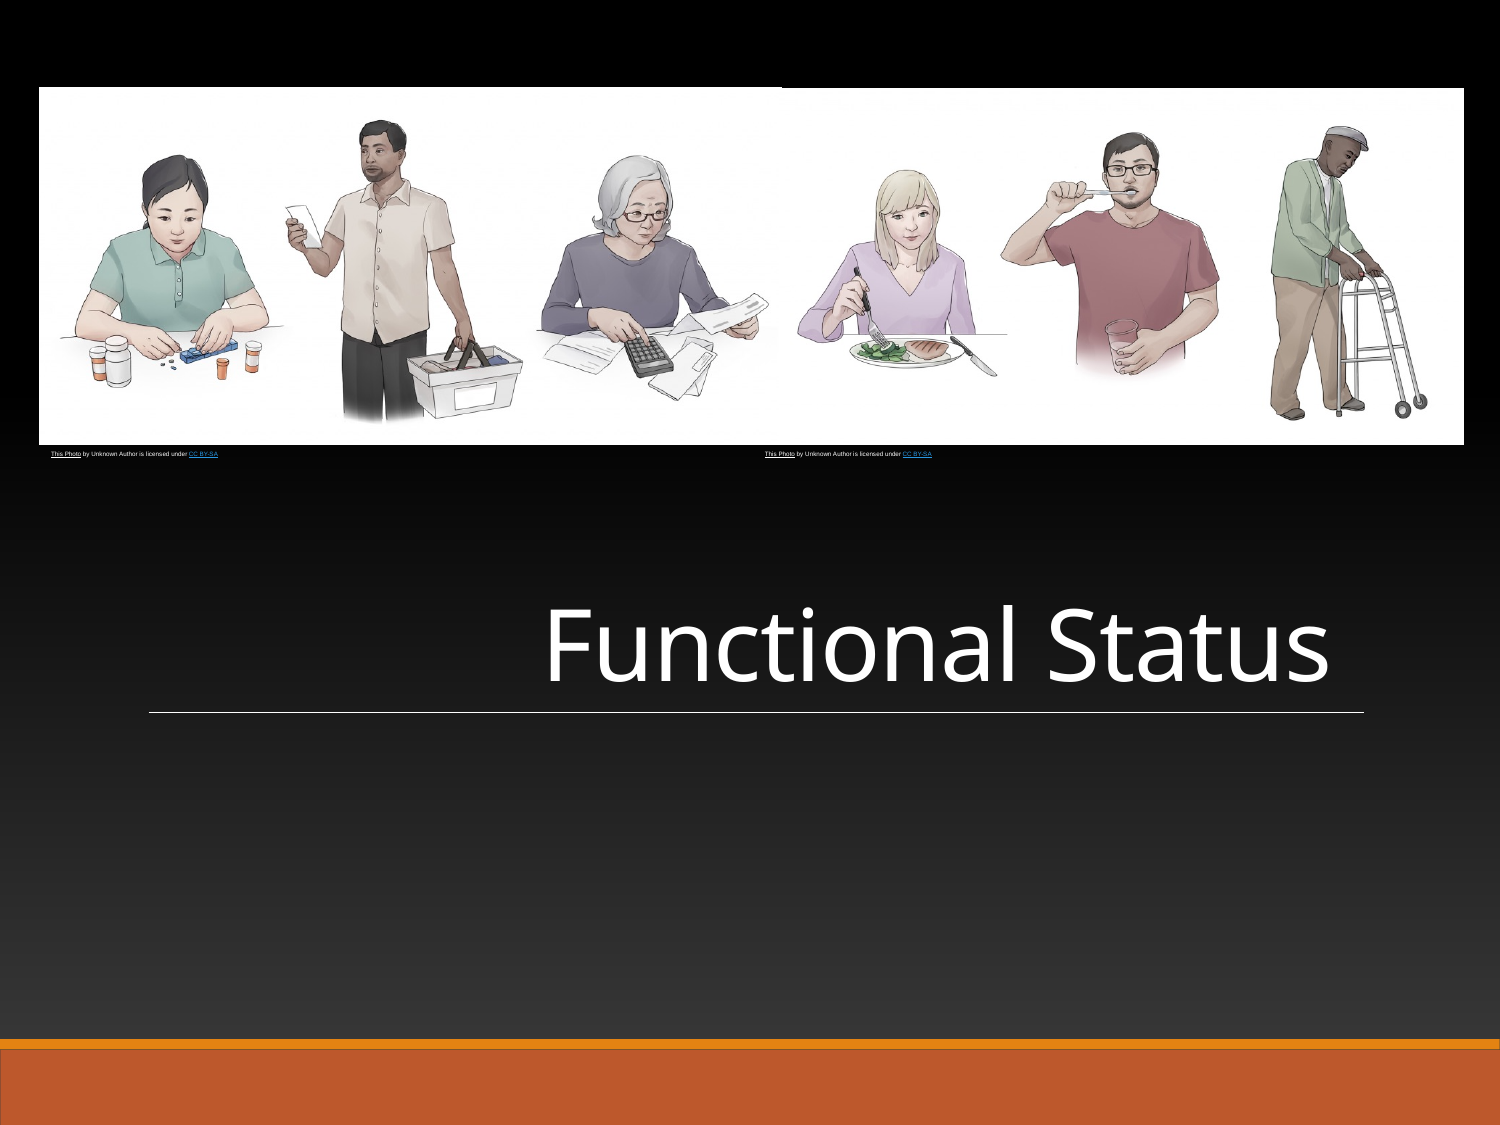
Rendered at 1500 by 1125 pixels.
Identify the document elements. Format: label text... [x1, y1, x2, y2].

title Functional Status [135, 454, 1373, 710]
text_box This Photo by Unknown Author is licensed under CC BY-SA [749, 454, 1288, 466]
picture [38, 86, 1465, 446]
text_box This Photo by Unknown Author is licensed under CC BY-SA [36, 448, 588, 466]
